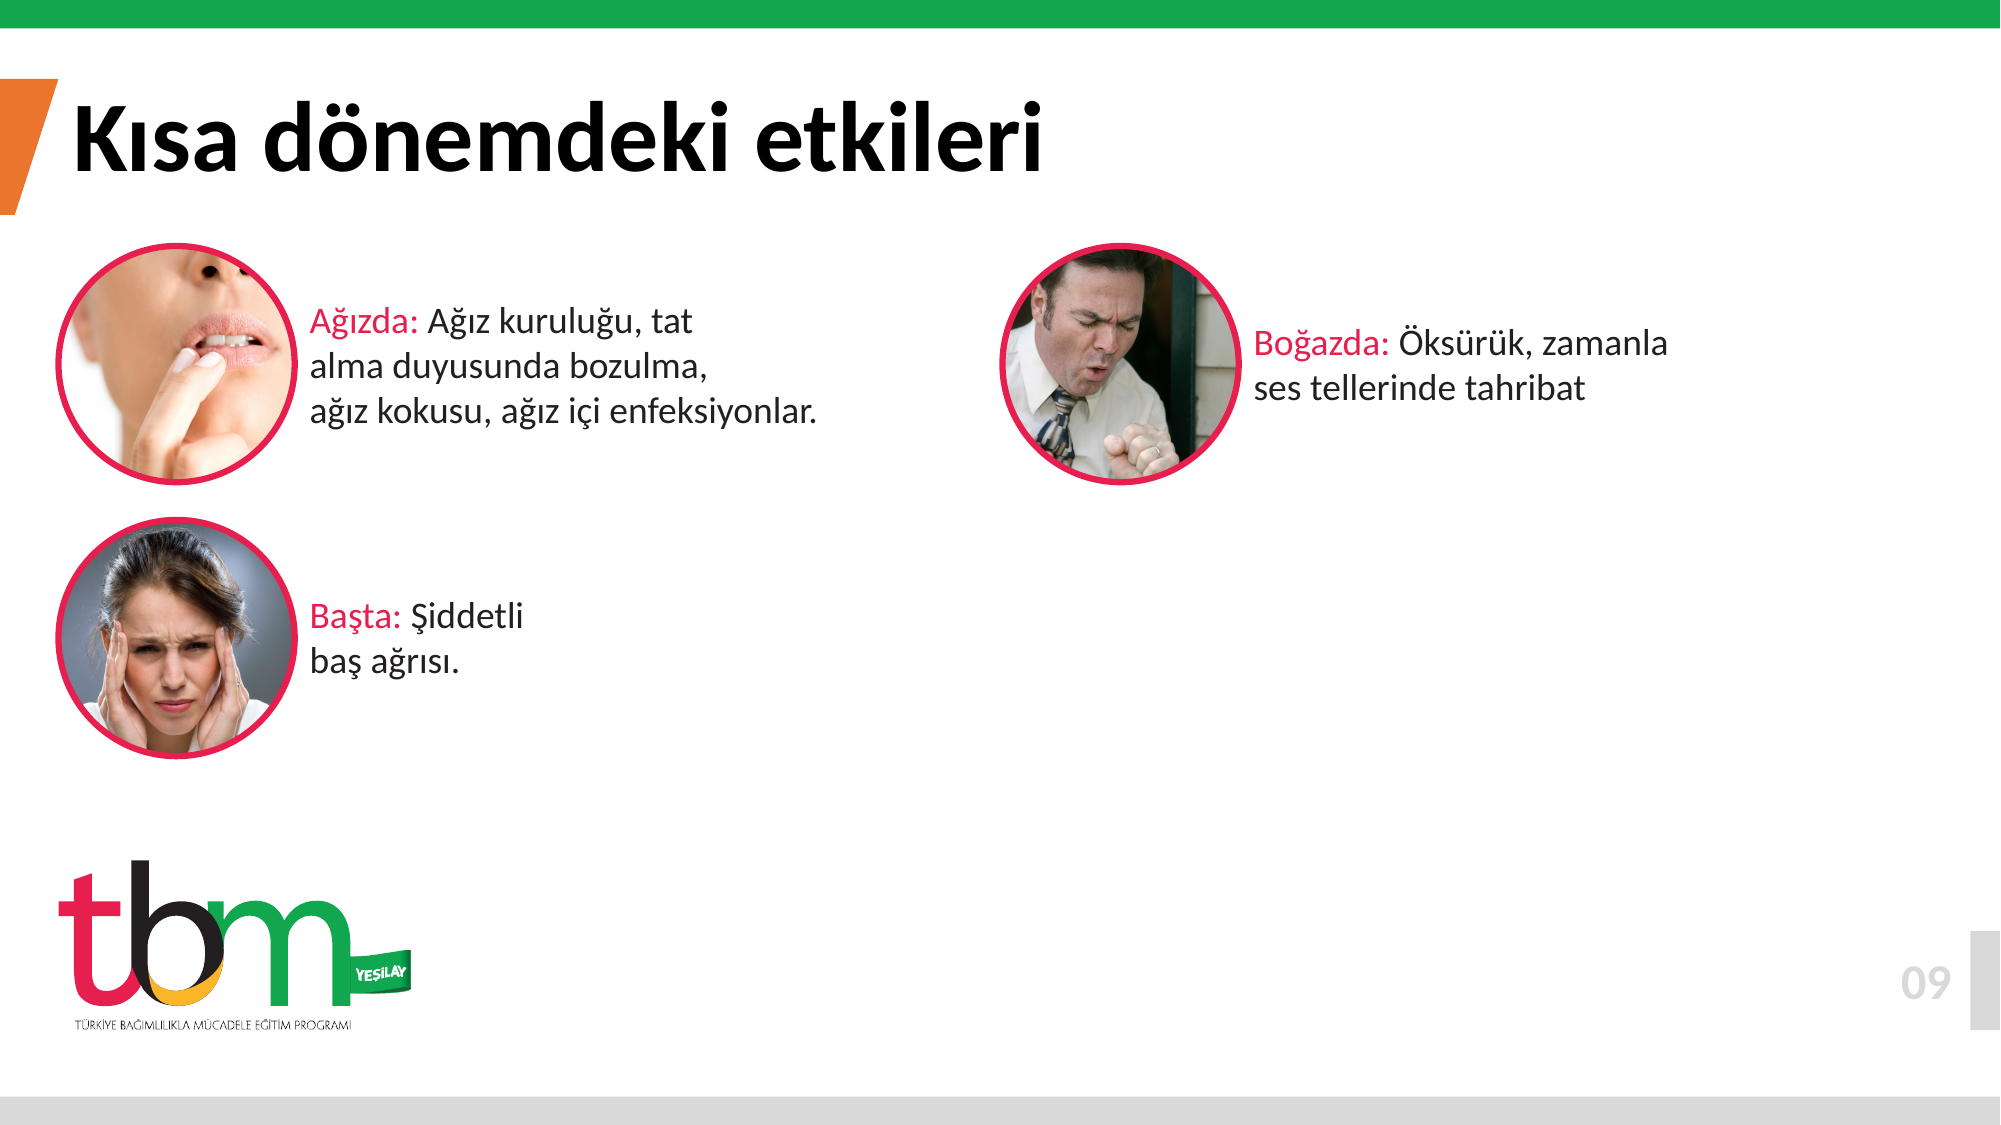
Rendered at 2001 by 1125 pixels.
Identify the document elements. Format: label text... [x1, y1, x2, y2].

text_box [0, 0, 2000, 29]
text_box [58, 245, 843, 483]
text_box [58, 519, 767, 757]
text_box [0, 1096, 2000, 1125]
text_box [1002, 245, 1772, 483]
text_box [0, 78, 58, 215]
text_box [58, 860, 2000, 1031]
text_box Kısa dönemdeki etkileri [58, 63, 1359, 199]
